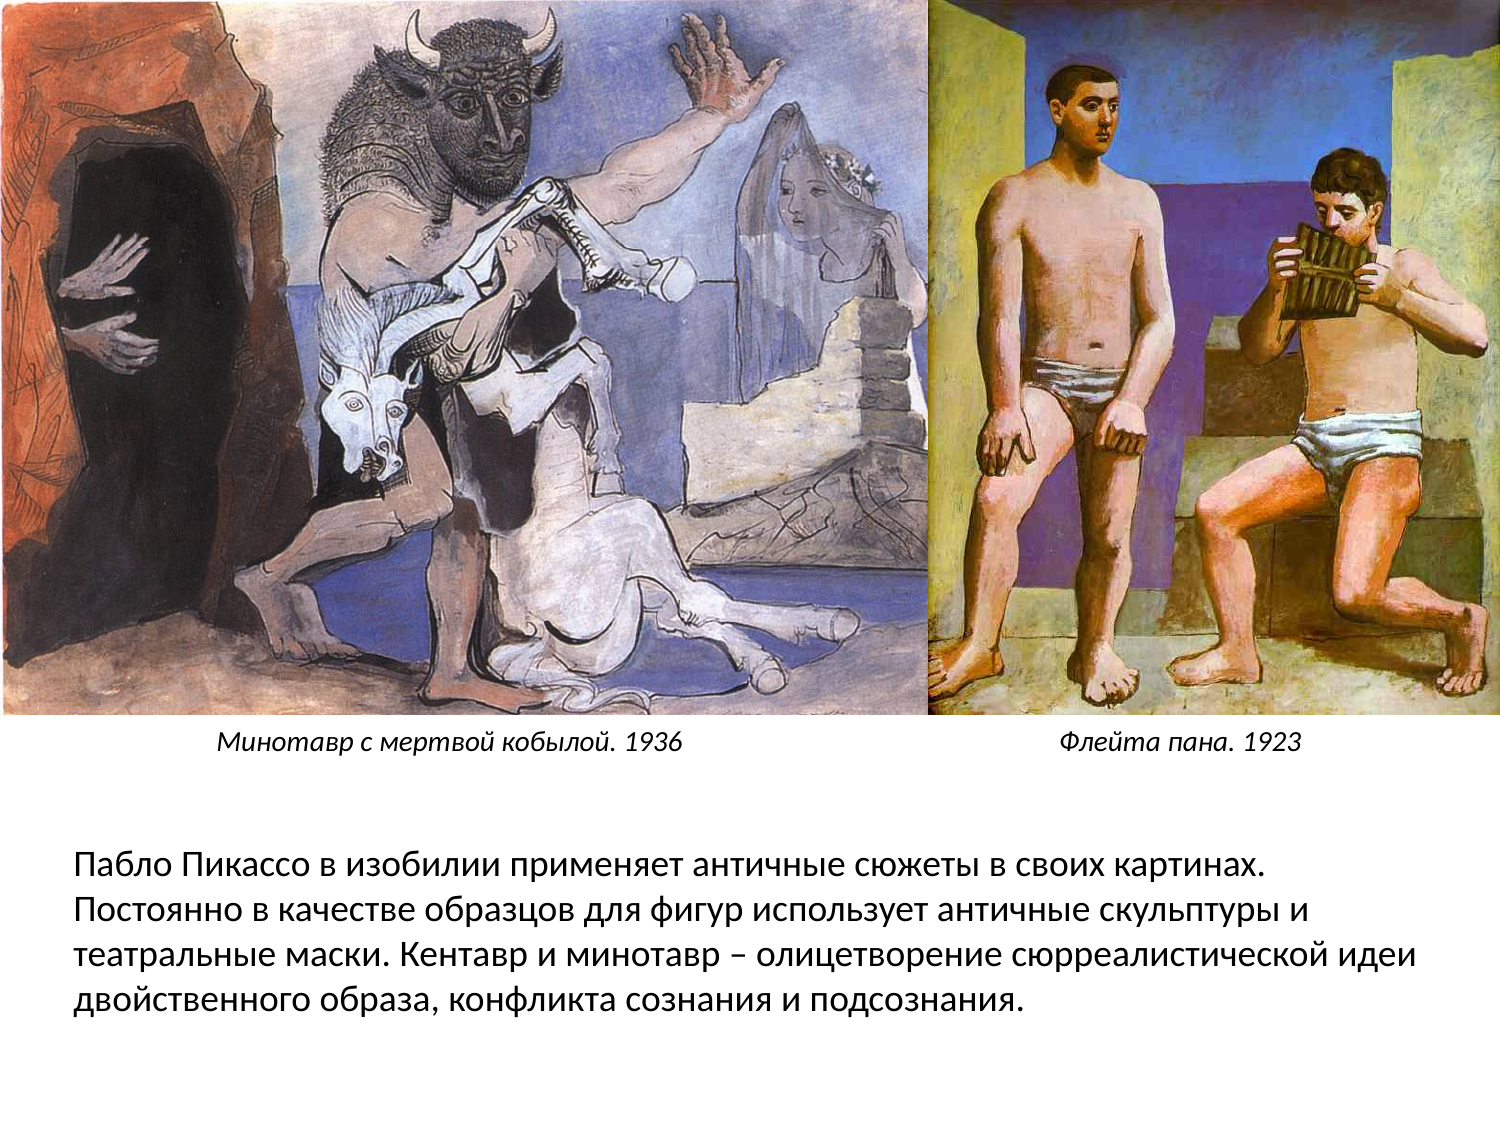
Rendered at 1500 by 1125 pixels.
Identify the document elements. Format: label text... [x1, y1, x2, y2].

text_box Минотавр с мертвой кобылой. 1936 [201, 723, 699, 765]
text_box Пабло Пикассо в изобилии применяет античные сюжеты в своих картинах. Постоянно в качестве образцов для фигур использует античные скульптуры и театральные маски. Кентавр и минотавр – олицетворение сюрреалистической идеи двойственного образа, конфликта сознания и подсознания. [58, 831, 1442, 1027]
text_box Флейта пана. 1923 [1044, 723, 1323, 765]
picture [0, 0, 1500, 716]
